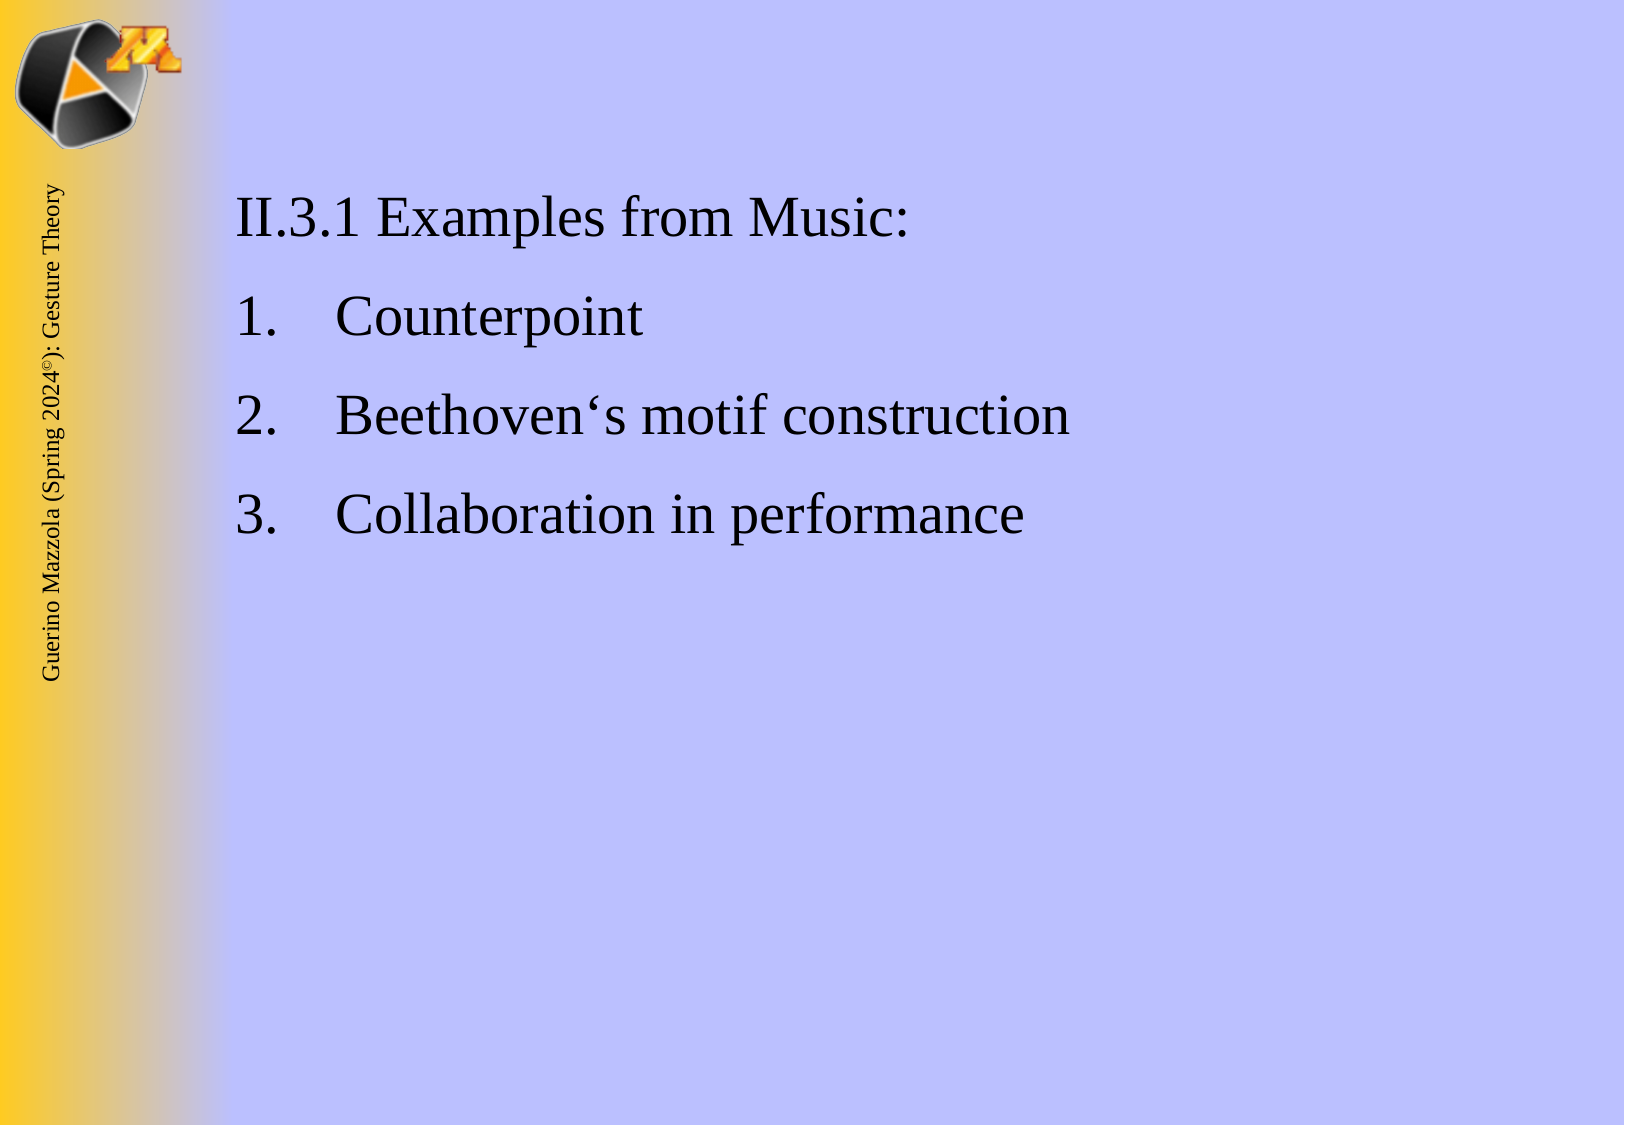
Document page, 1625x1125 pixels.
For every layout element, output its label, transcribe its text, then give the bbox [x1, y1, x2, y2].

text_box II.3.1 Examples from Music: Counterpoint Beethoven‘s motif construction Collaboration in performance [220, 170, 1625, 995]
picture [12, 18, 197, 149]
